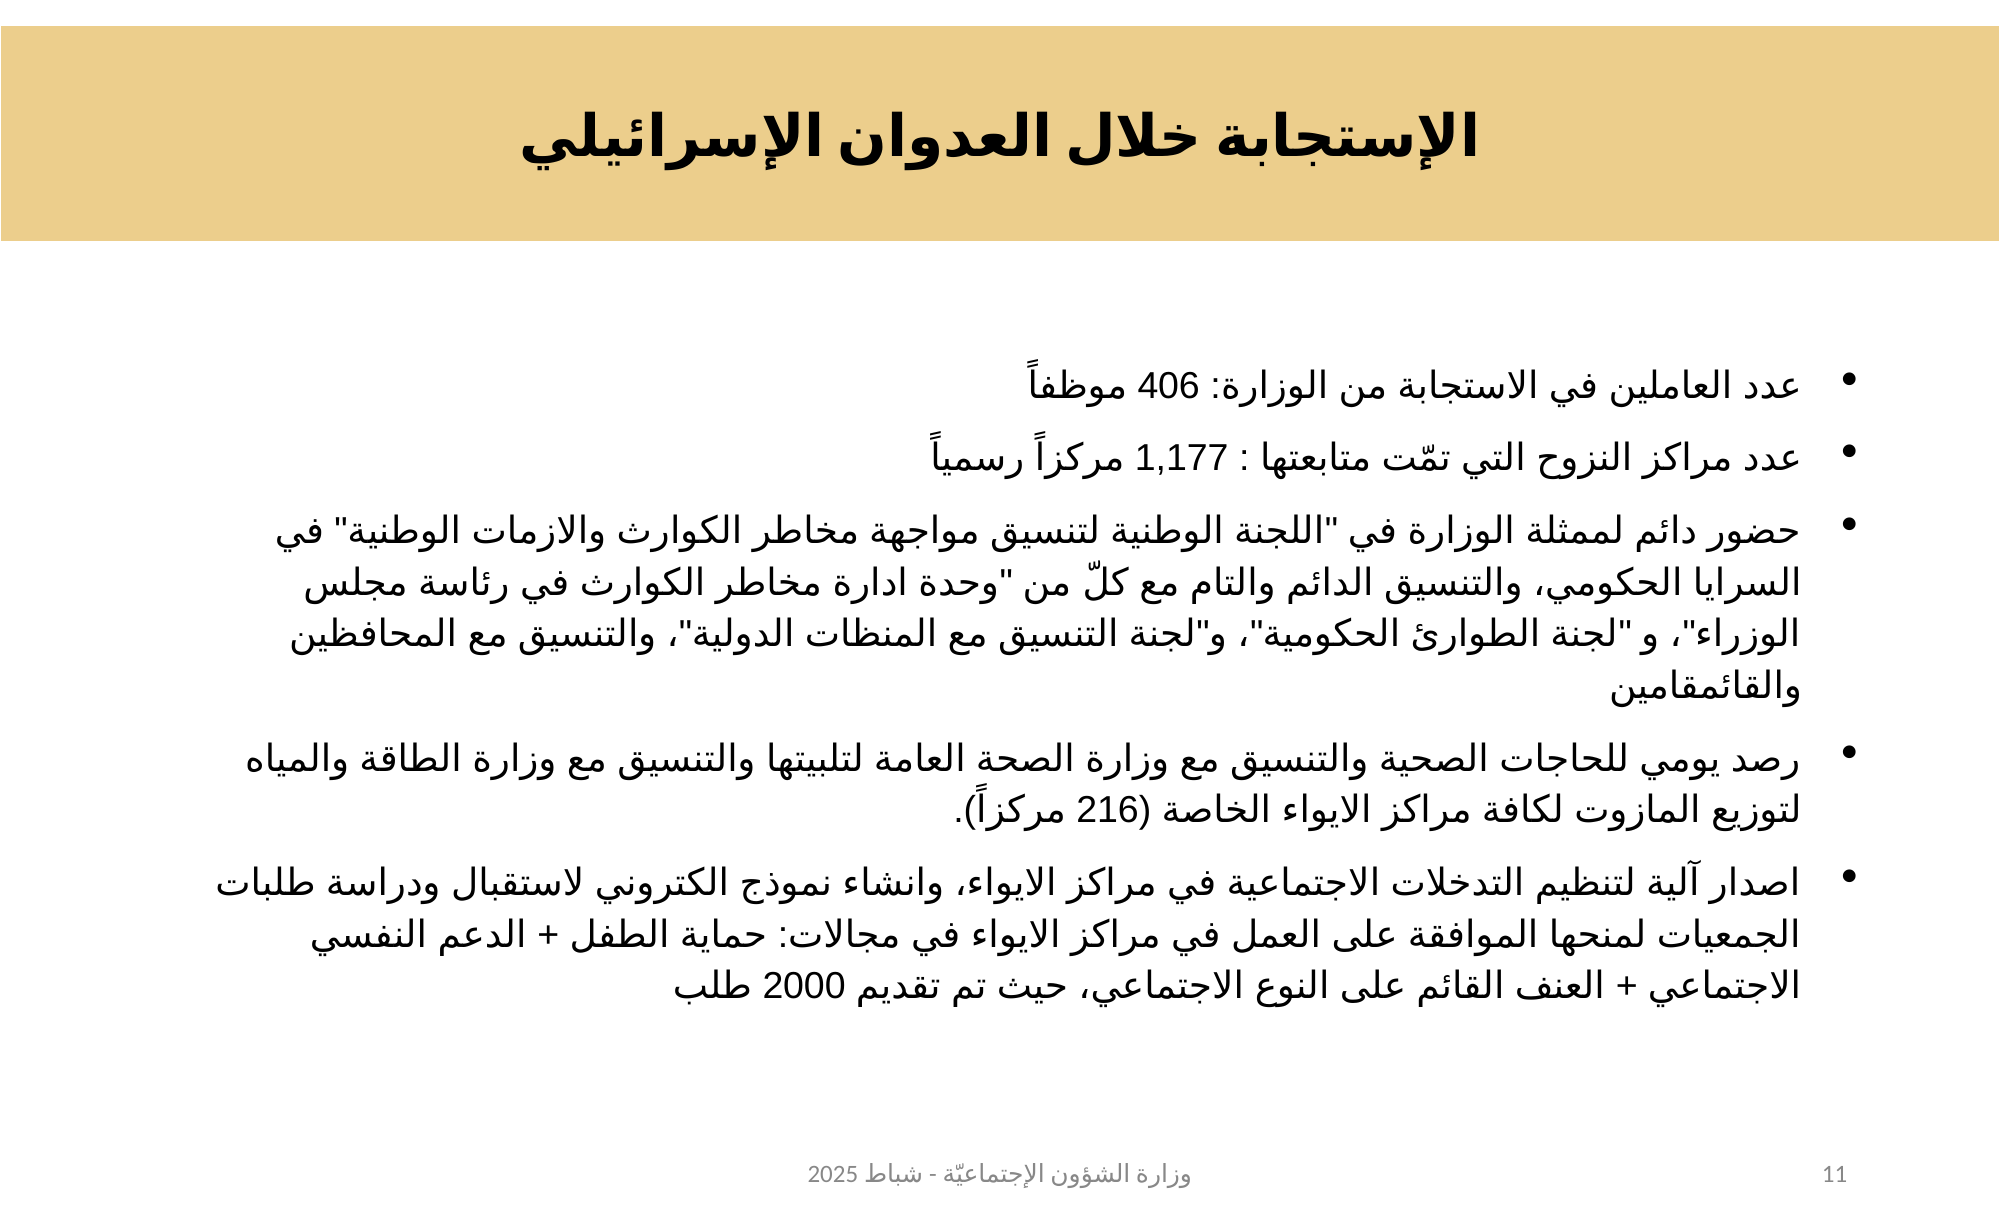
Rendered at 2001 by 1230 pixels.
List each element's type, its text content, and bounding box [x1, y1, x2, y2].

footer وزارة الشؤون الإجتماعيّة - شباط 2025 [662, 1140, 1338, 1206]
text_box عدد العاملين في الاستجابة من الوزارة: 406 موظفاً عدد مراكز النزوح التي تمّت متابعتها : 1,177 مركزاً رسمياً حضور دائم لممثلة الوزارة في "اللجنة الوطنية لتنسيق مواجهة مخاطر الكوارث والازمات الوطنية" في السرايا الحكومي، والتنسيق الدائم والتام مع كلّ من "وحدة ادارة مخاطر الكوارث في رئاسة مجلس الوزراء"، و "لجنة الطوارئ الحكومية"، و"لجنة التنسيق مع المنظات الدولية"، والتنسيق مع المحافظين والقائمقامين رصد يومي للحاجات الصحية والتنسيق مع وزارة الصحة العامة لتلبيتها والتنسيق مع وزارة الطاقة والمياه لتوزيع المازوت لكافة مراكز الايواء الخاصة (216 مركزاً). اصدار آلية لتنظيم التدخلات الاجتماعية في مراكز الايواء، وانشاء نموذج الكتروني لاستقبال ودراسة طلبات الجمعيات لمنحها الموافقة على العمل في مراكز الايواء في مجالات: حماية الطفل + الدعم النفسي الاجتماعي + العنف القائم على النوع الاجتماعي، حيث تم تقديم 2000 طلب [175, 346, 1874, 1087]
text_box الإستجابة خلال العدوان الإسرائيلي [0, 24, 2000, 242]
slide_number 11 [1412, 1140, 1863, 1206]
